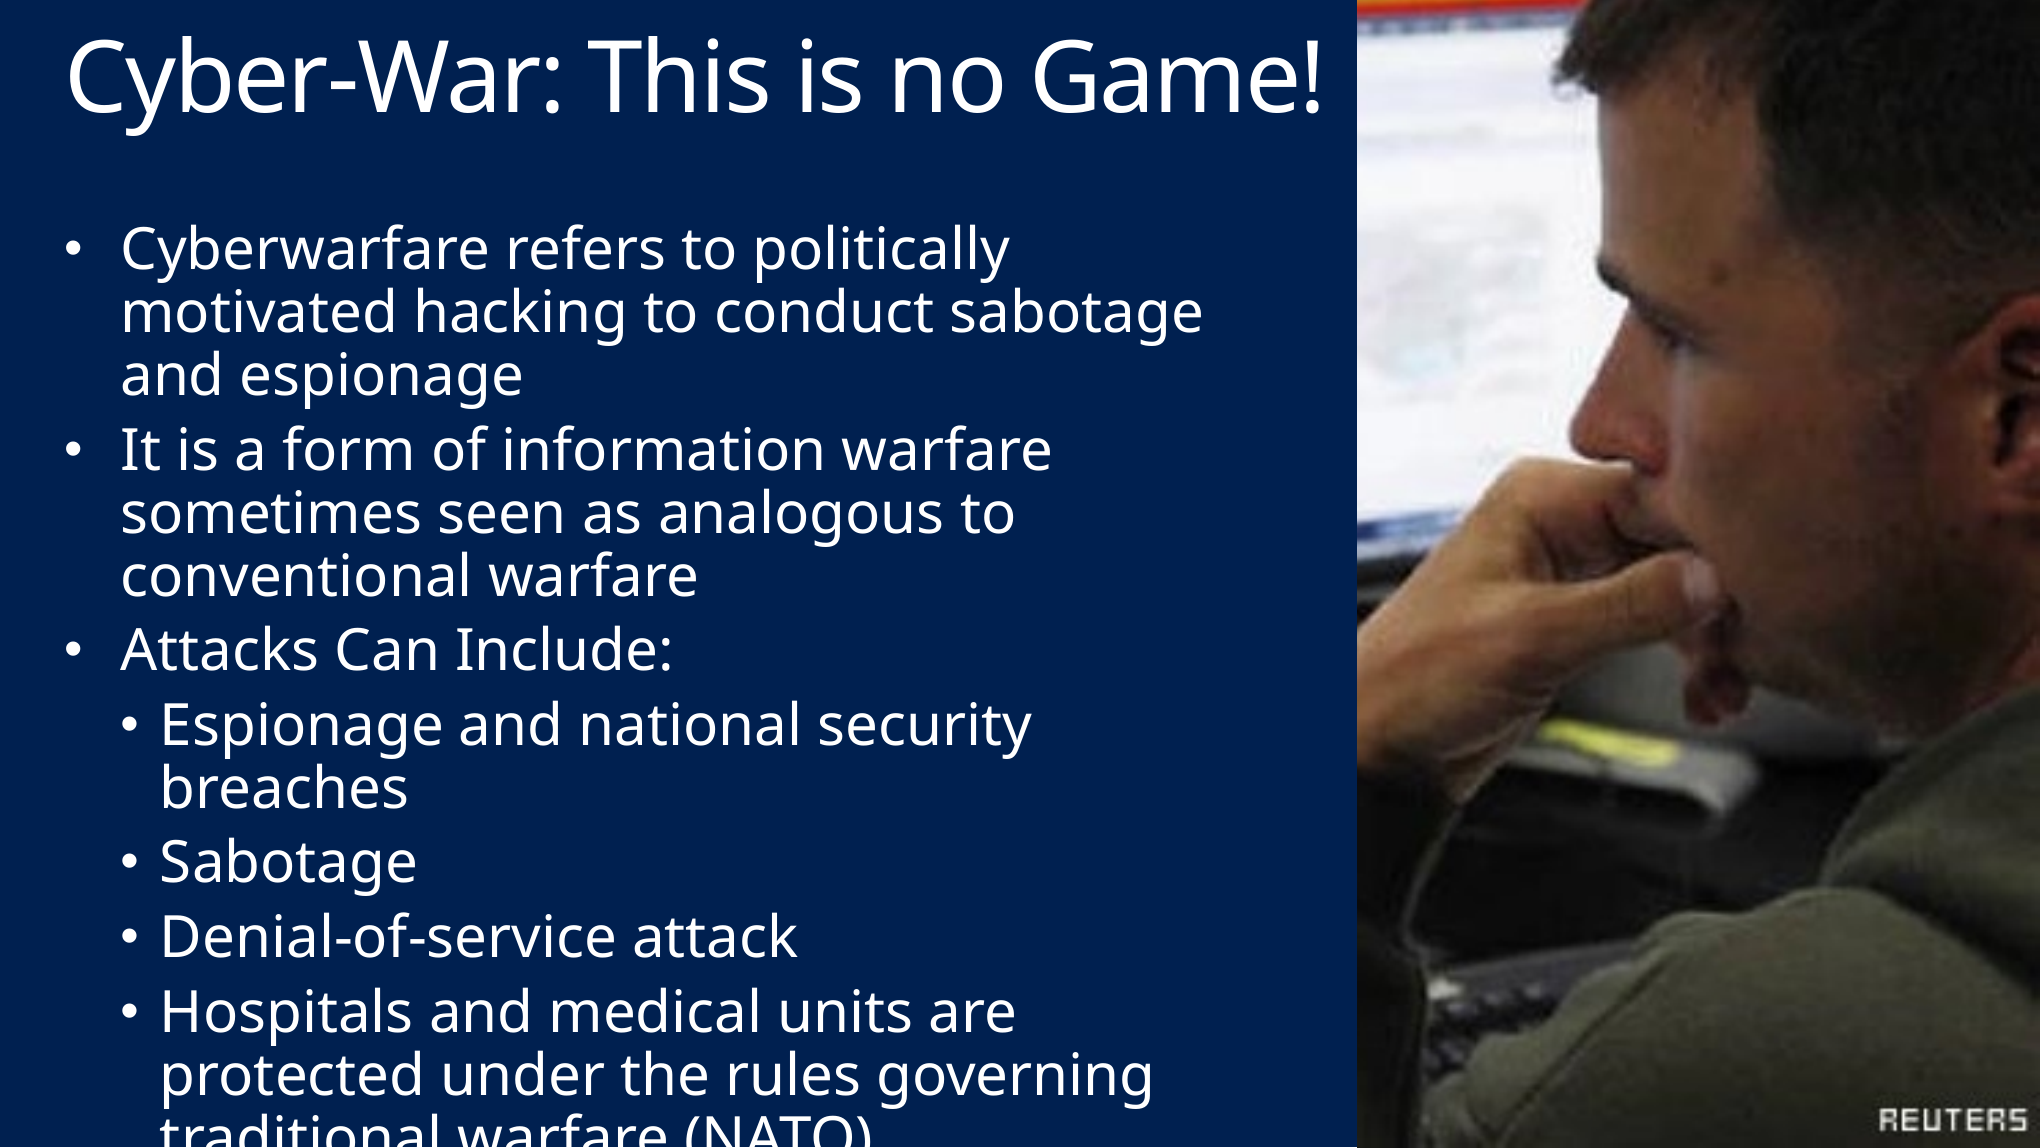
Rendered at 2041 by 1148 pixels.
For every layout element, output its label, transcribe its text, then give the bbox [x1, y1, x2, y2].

list Cyberwarfare refers to politically motivated hacking to conduct sabotage and espionage It is a form of information warfare sometimes seen as analogous to conventional warfare Attacks Can Include: Espionage and national security breaches Sabotage Denial-of-service attack Hospitals and medical units are protected under the rules governing traditional warfare (NATO) [40, 204, 1289, 1054]
title Cyber-War: This is no Game! [40, 11, 1357, 156]
picture [1357, 0, 2041, 1148]
